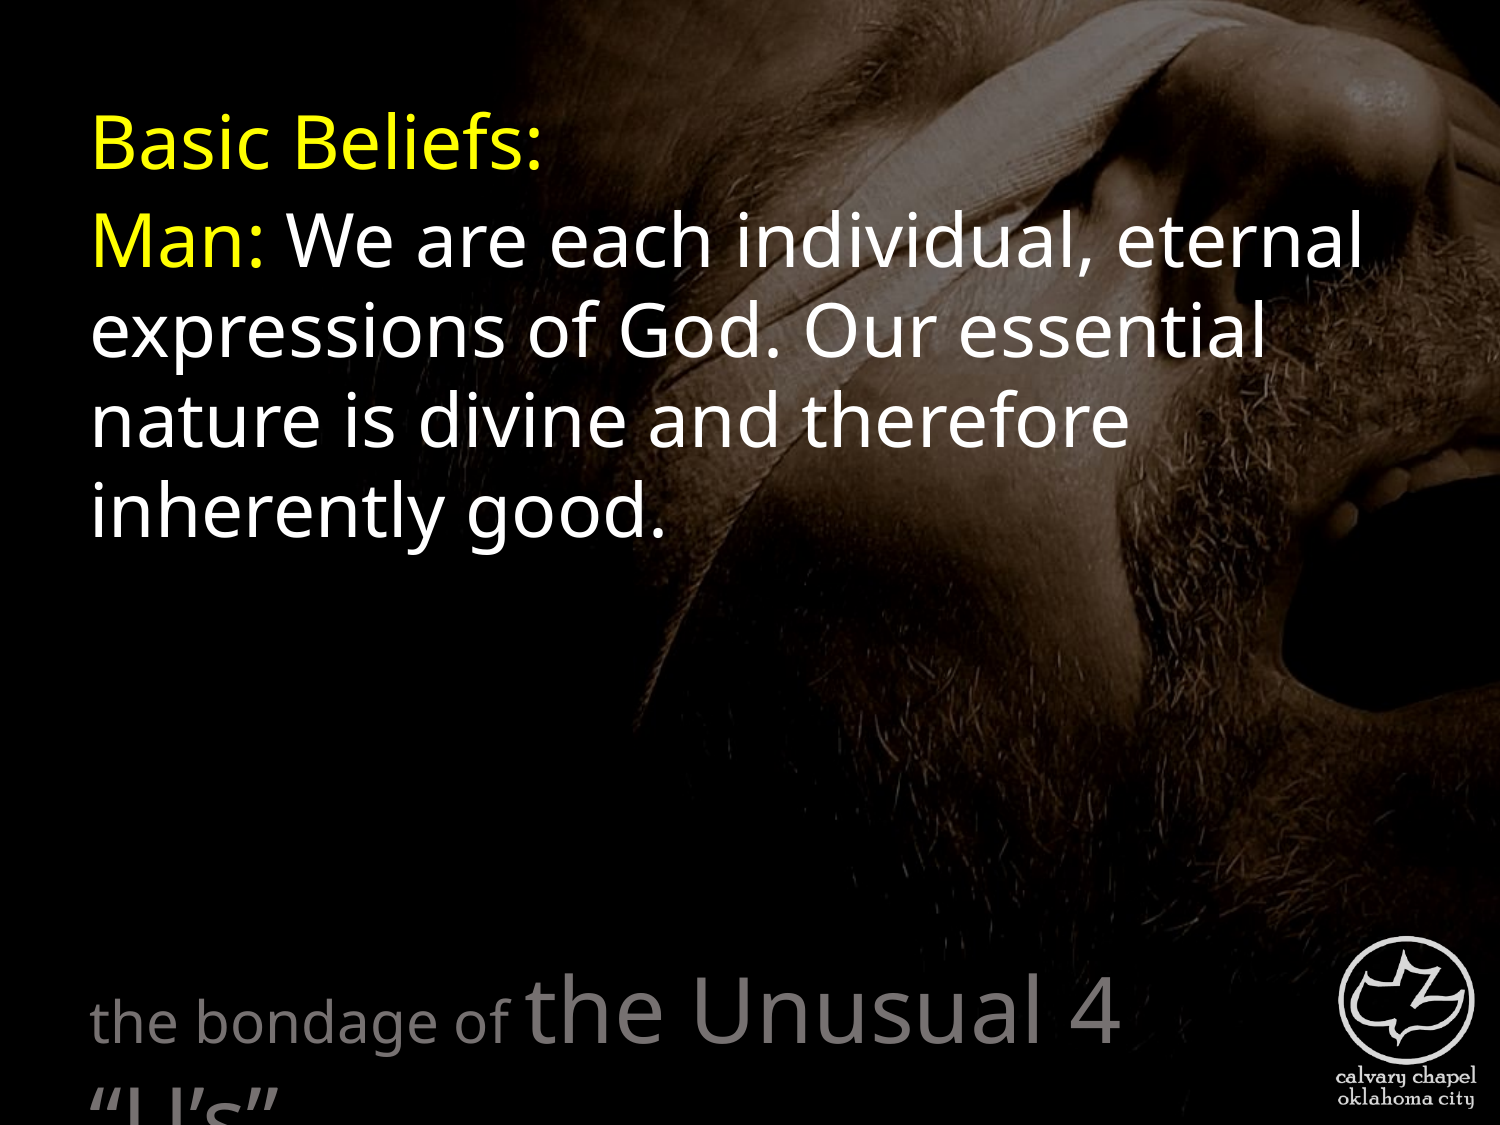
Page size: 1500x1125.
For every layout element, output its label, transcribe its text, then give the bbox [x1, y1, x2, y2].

text_box God is all-loving [107, 976, 1270, 1125]
picture [0, 0, 1500, 1125]
text_box the bondage of the Unusual 4 “U’s” [110, 979, 1267, 1125]
text_box Basic Beliefs: [74, 87, 1425, 185]
text_box Man: We are each individual, eternal expressions of God. Our essential nature is divine and therefore inherently good. [74, 185, 1425, 561]
